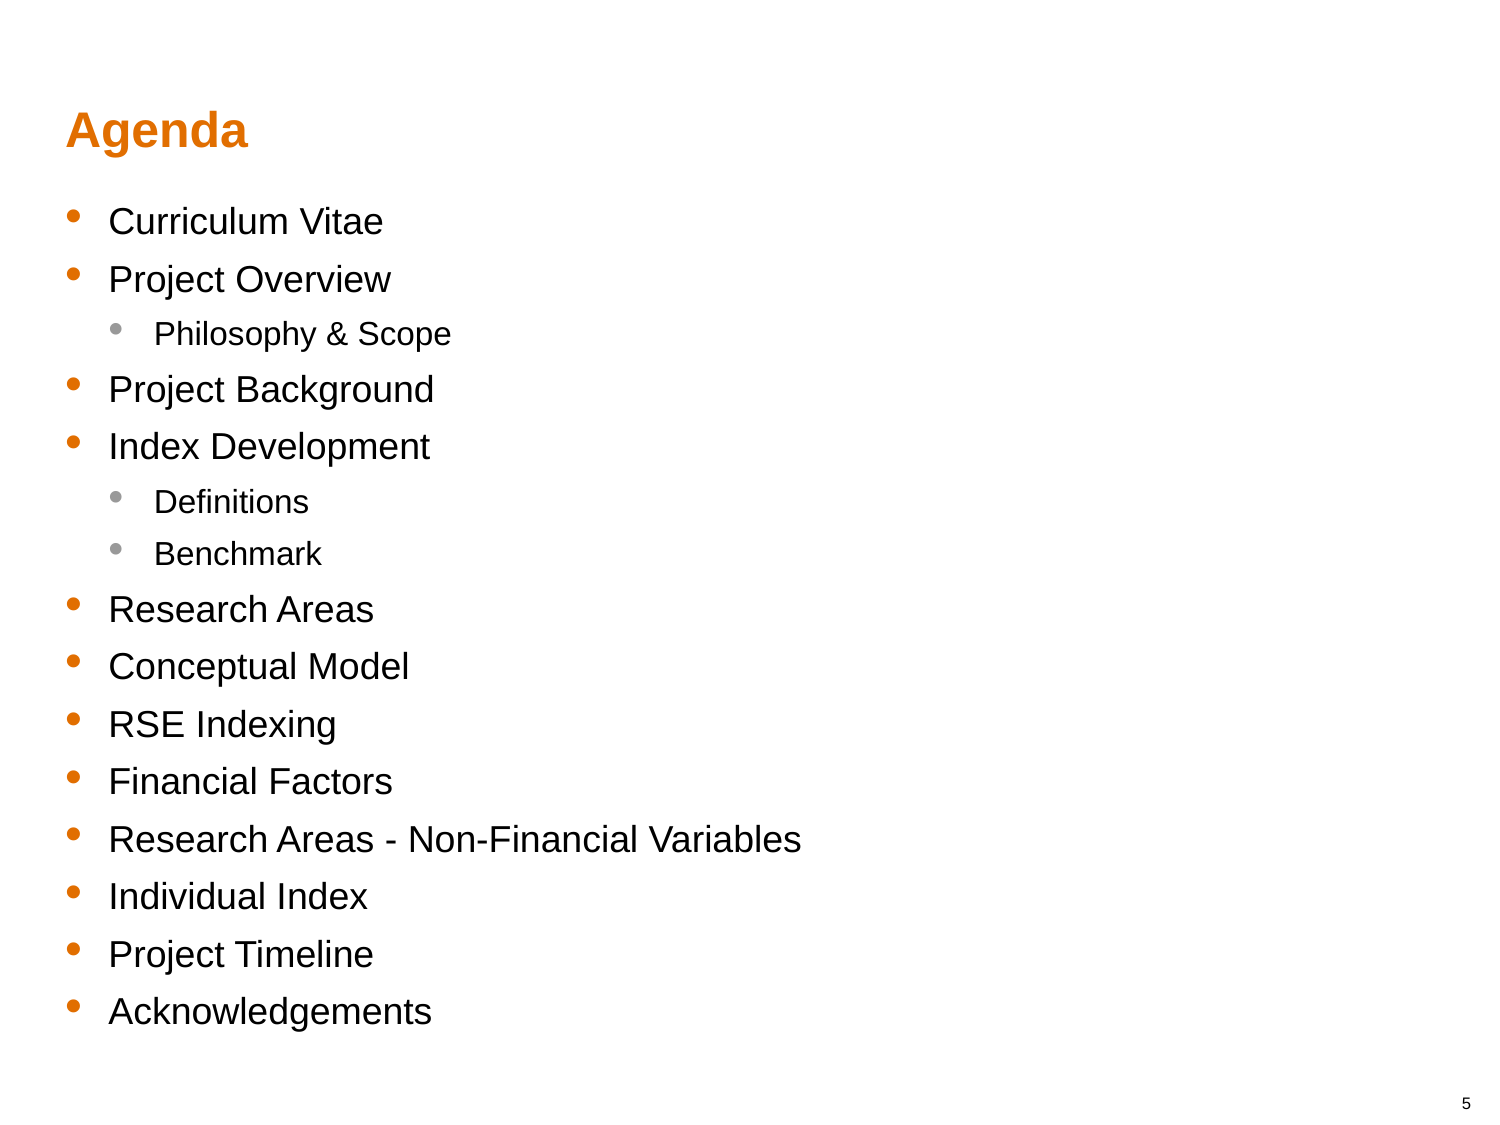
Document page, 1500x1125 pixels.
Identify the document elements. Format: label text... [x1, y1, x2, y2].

slide_number 5 [1418, 1075, 1500, 1121]
title Agenda [64, 66, 1436, 188]
list Curriculum Vitae Project Overview Philosophy & Scope Project Background Index Development Definitions Benchmark Research Areas Conceptual Model RSE Indexing Financial Factors Research Areas - Non-Financial Variables Individual Index Project Timeline Acknowledgements [64, 197, 1436, 1093]
